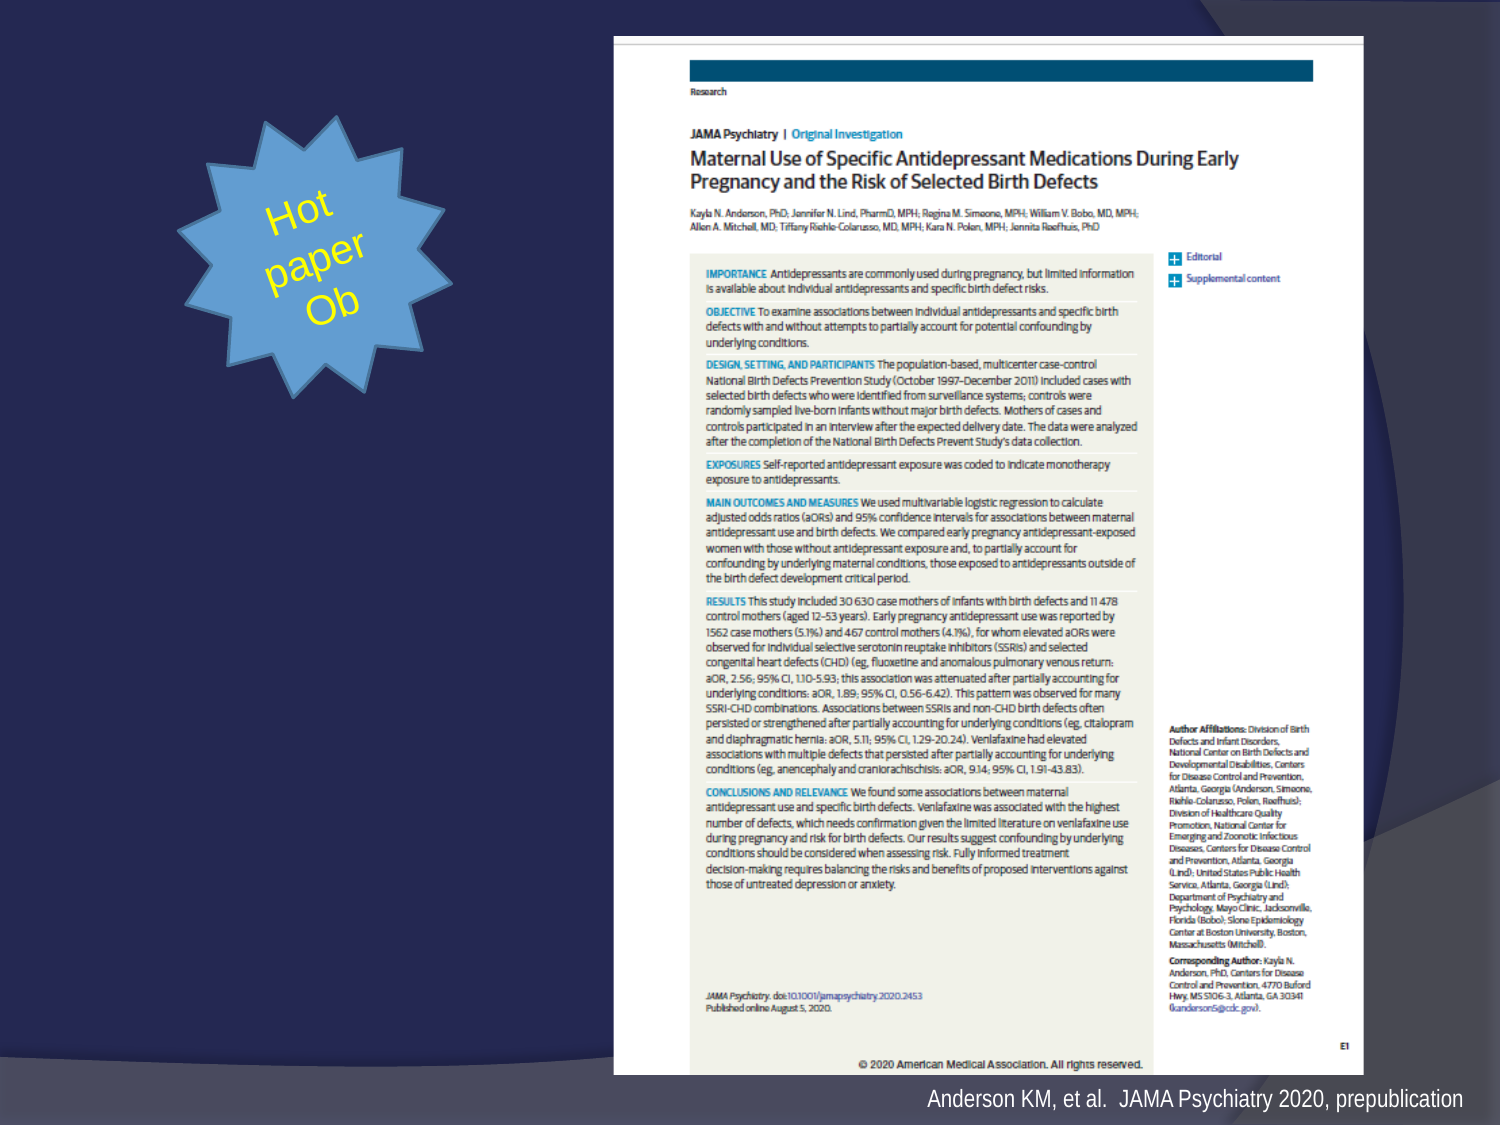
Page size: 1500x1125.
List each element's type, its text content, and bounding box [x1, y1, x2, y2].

text_box Hot paper Ob [176, 115, 454, 400]
picture [613, 36, 1364, 1076]
text_box Anderson KM, et al. JAMA Psychiatry 2020, prepublication [912, 1074, 1500, 1120]
